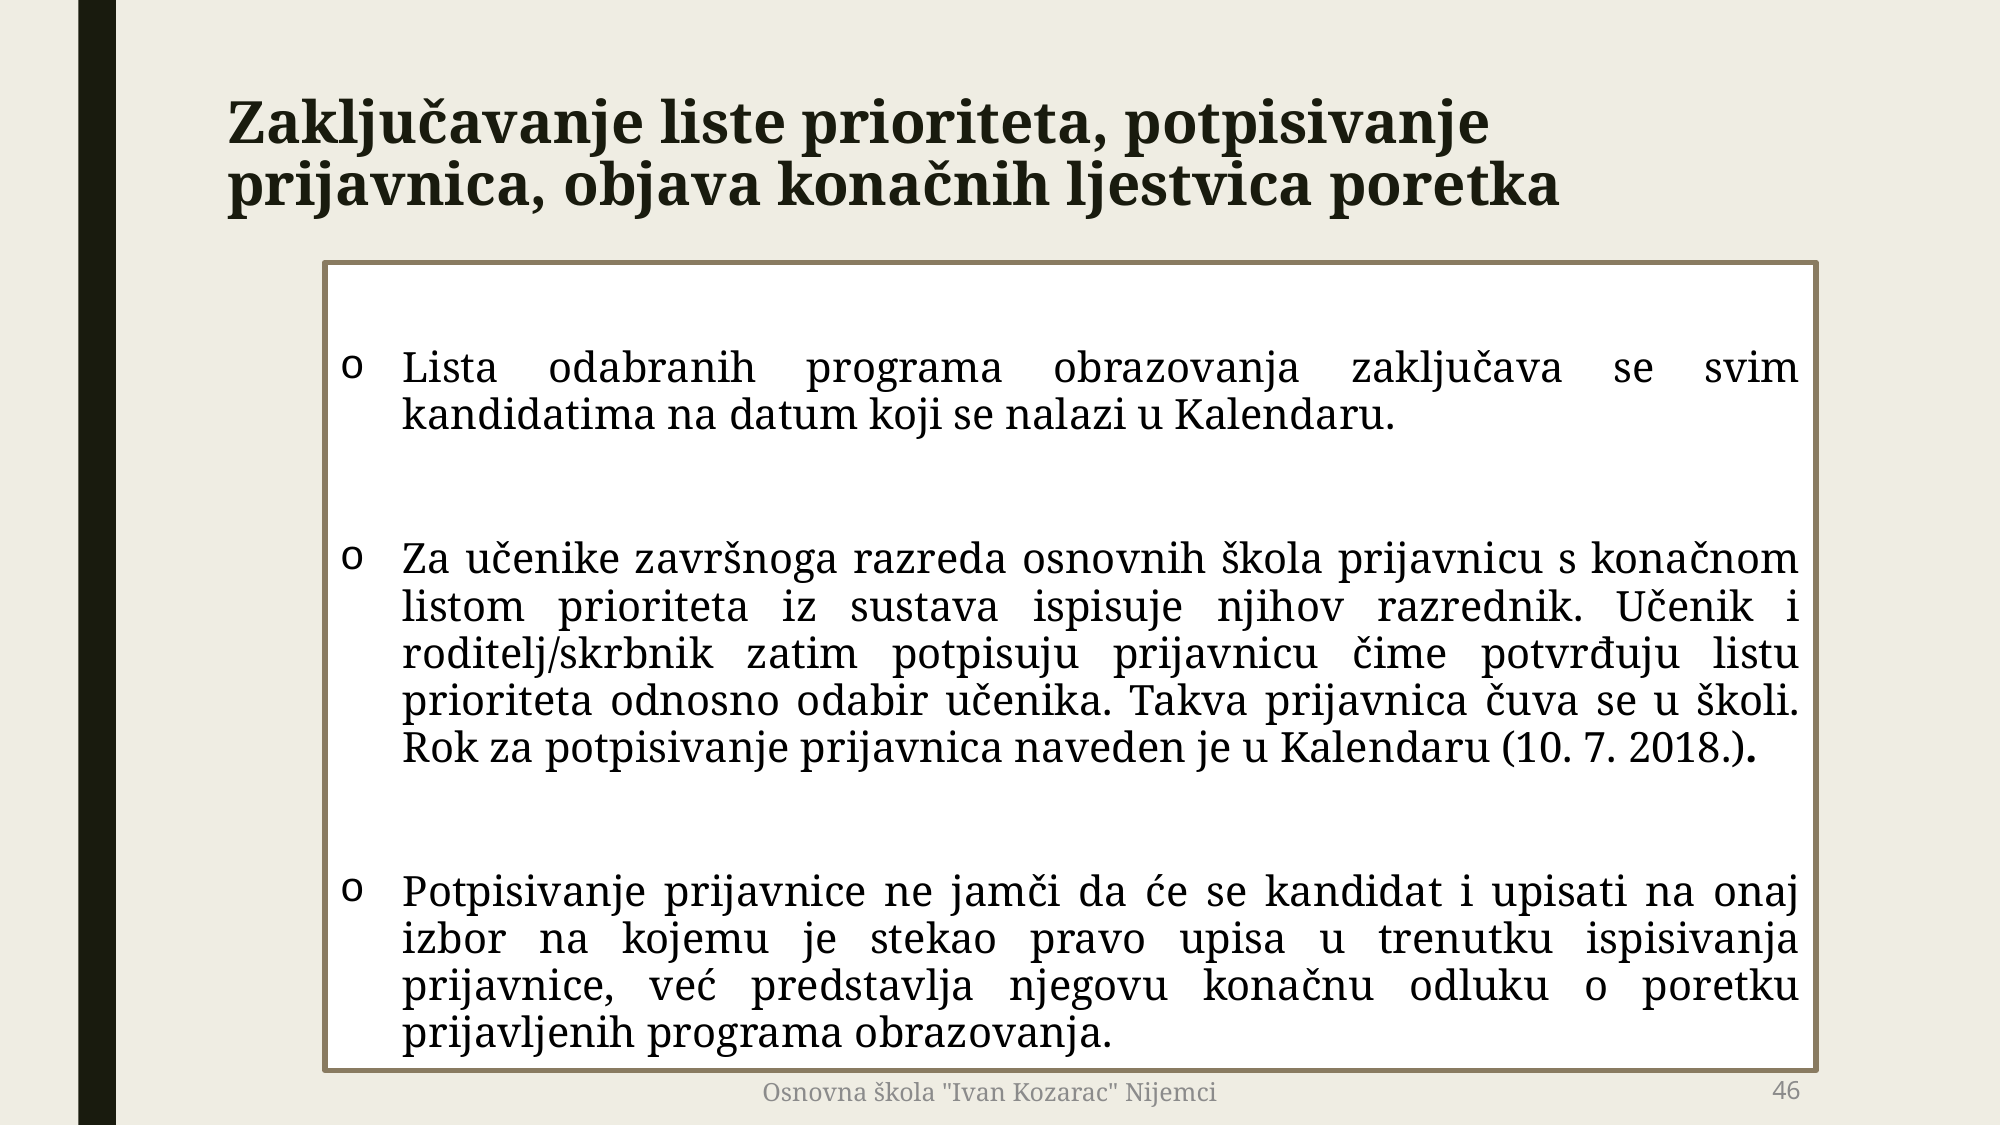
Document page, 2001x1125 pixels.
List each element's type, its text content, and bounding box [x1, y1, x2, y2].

list Lista odabranih programa obrazovanja zaključava se svim kandidatima na datum koji se nalazi u Kalendaru. Za učenike završnoga razreda osnovnih škola prijavnicu s konačnom listom prioriteta iz sustava ispisuje njihov razrednik. Učenik i roditelj/skrbnik zatim potpisuju prijavnicu čime potvrđuju listu prioriteta odnosno odabir učenika. Takva prijavnica čuva se u školi. Rok za potpisivanje prijavnica naveden je u Kalendaru (10. 7. 2018.). Potpisivanje prijavnice ne jamči da će se kandidat i upisati na onaj izbor na kojemu je stekao pravo upisa u trenutku ispisivanja prijavnice, već predstavlja njegovu konačnu odluku o poretku prijavljenih programa obrazovanja. [322, 260, 1819, 1073]
title Zaključavanje liste prioriteta, potpisivanje prijavnica, objava konačnih ljestvica poretka [212, 86, 1788, 330]
slide_number 46 [1553, 1058, 1816, 1125]
footer Osnovna škola "Ivan Kozarac" Nijemci [474, 1058, 1505, 1125]
